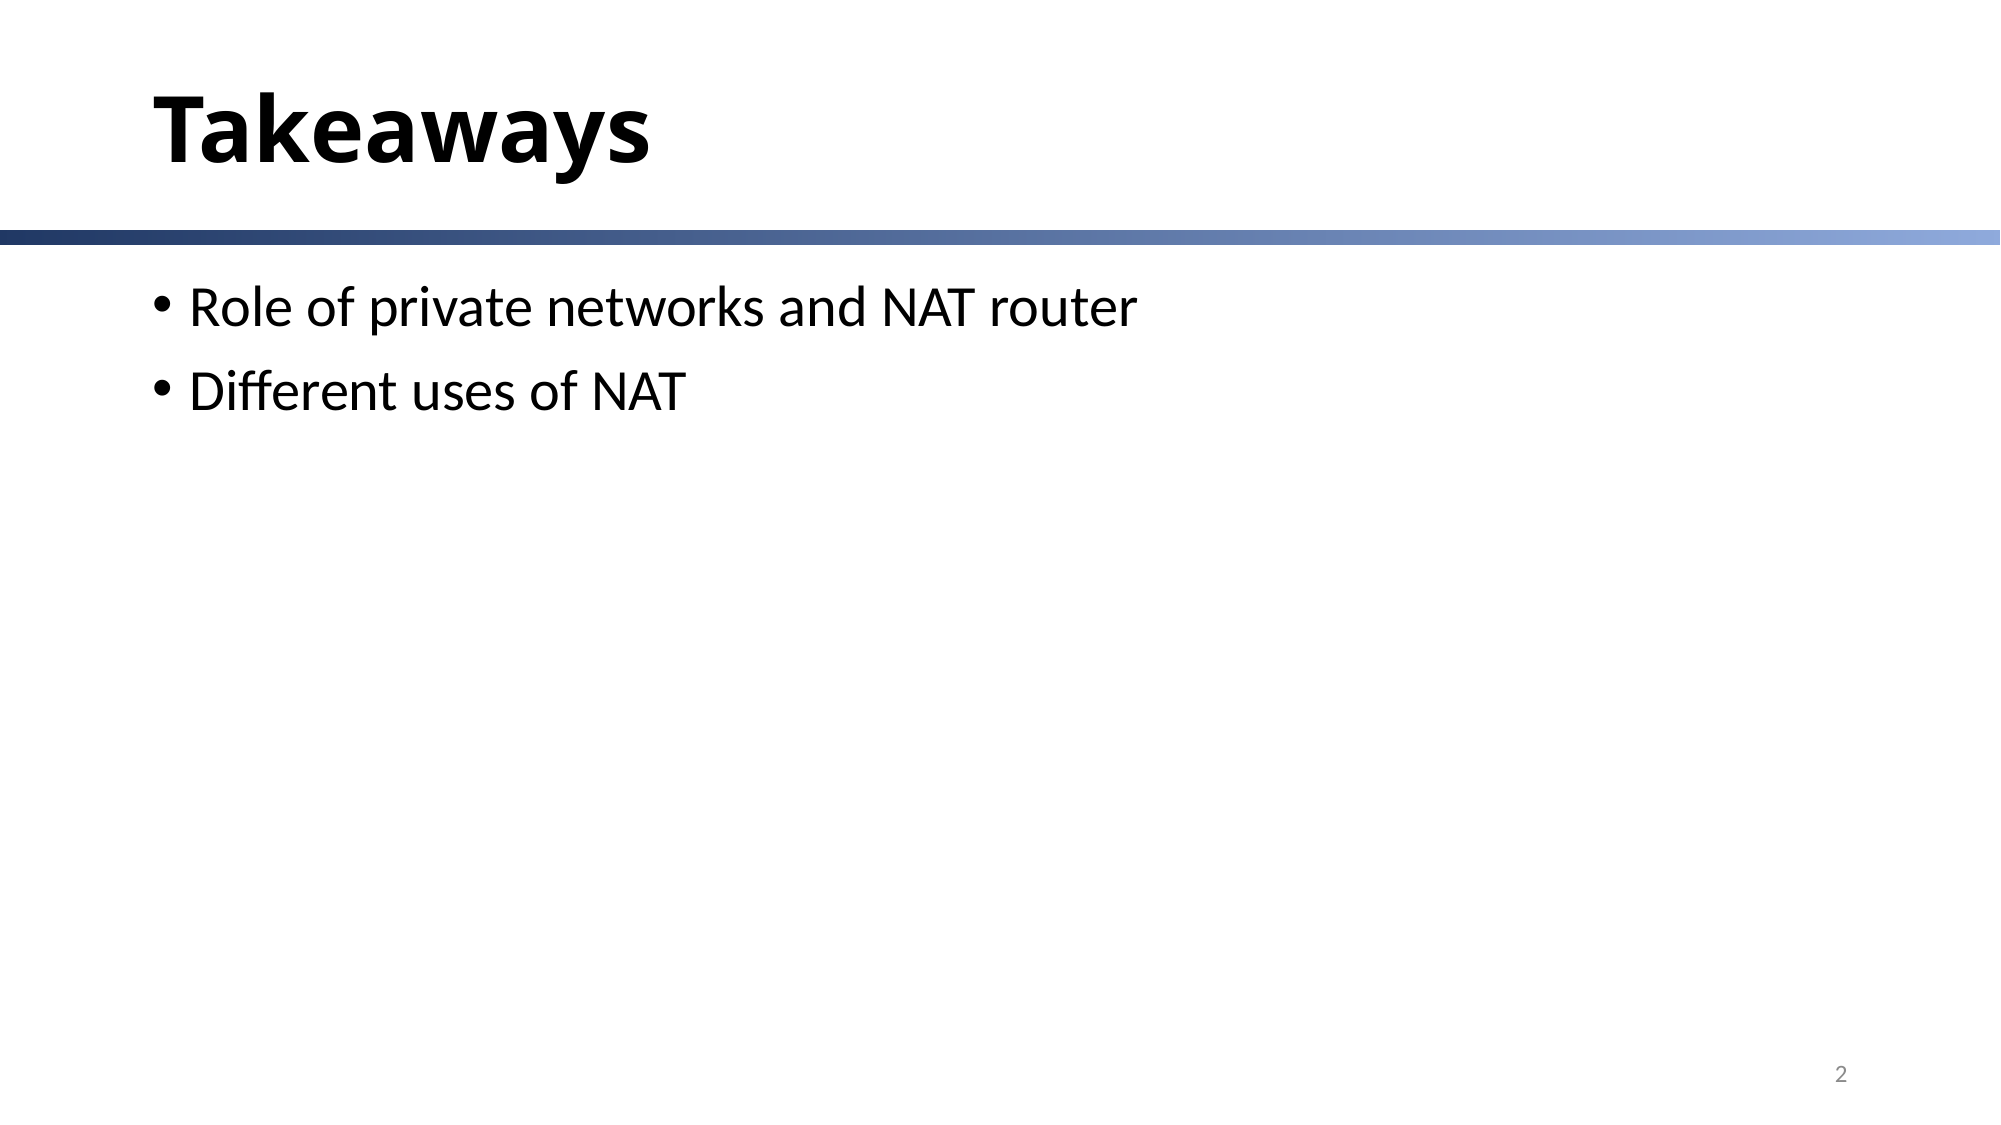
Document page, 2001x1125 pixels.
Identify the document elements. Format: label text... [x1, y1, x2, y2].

slide_number 2 [1412, 1042, 1863, 1103]
title Takeaways [137, 59, 1863, 205]
list Role of private networks and NAT router Different uses of NAT [137, 268, 1916, 1014]
